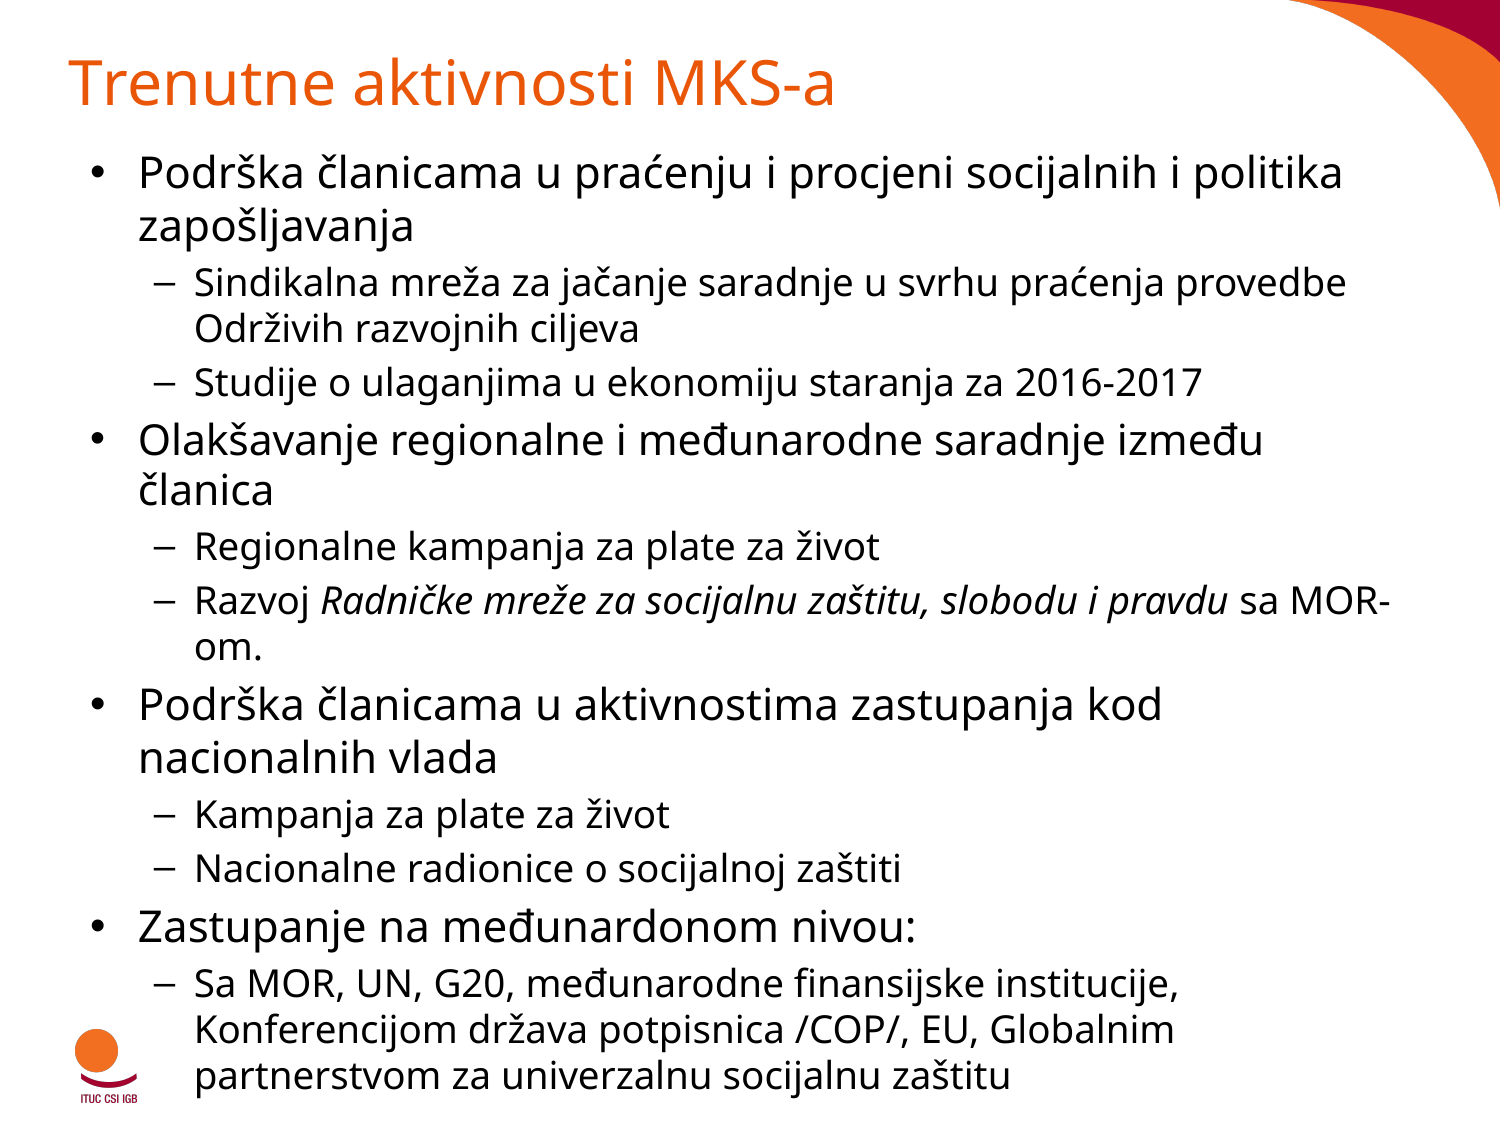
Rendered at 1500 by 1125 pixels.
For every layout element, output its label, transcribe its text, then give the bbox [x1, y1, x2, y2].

picture [1267, 0, 1500, 232]
list Podrška članicama u praćenju i procjeni socijalnih i politika zapošljavanja Sindikalna mreža za jačanje saradnje u svrhu praćenja provedbe Održivih razvojnih ciljeva Studije o ulaganjima u ekonomiju staranja za 2016-2017 Olakšavanje regionalne i međunarodne saradnje između članica Regionalne kampanja za plate za život Razvoj Radničke mreže za socijalnu zaštitu, slobodu i pravdu sa MOR-om. Podrška članicama u aktivnostima zastupanja kod nacionalnih vlada Kampanja za plate za život Nacionalne radionice o socijalnoj zaštiti Zastupanje na međunardonom nivou: Sa MOR, UN, G20, međunarodne finansijske institucije, Konferencijom država potpisnica /COP/, EU, Globalnim partnerstvom za univerzalnu socijalnu zaštitu [75, 137, 1425, 1106]
title Trenutne aktivnosti MKS-a [53, 34, 1404, 126]
